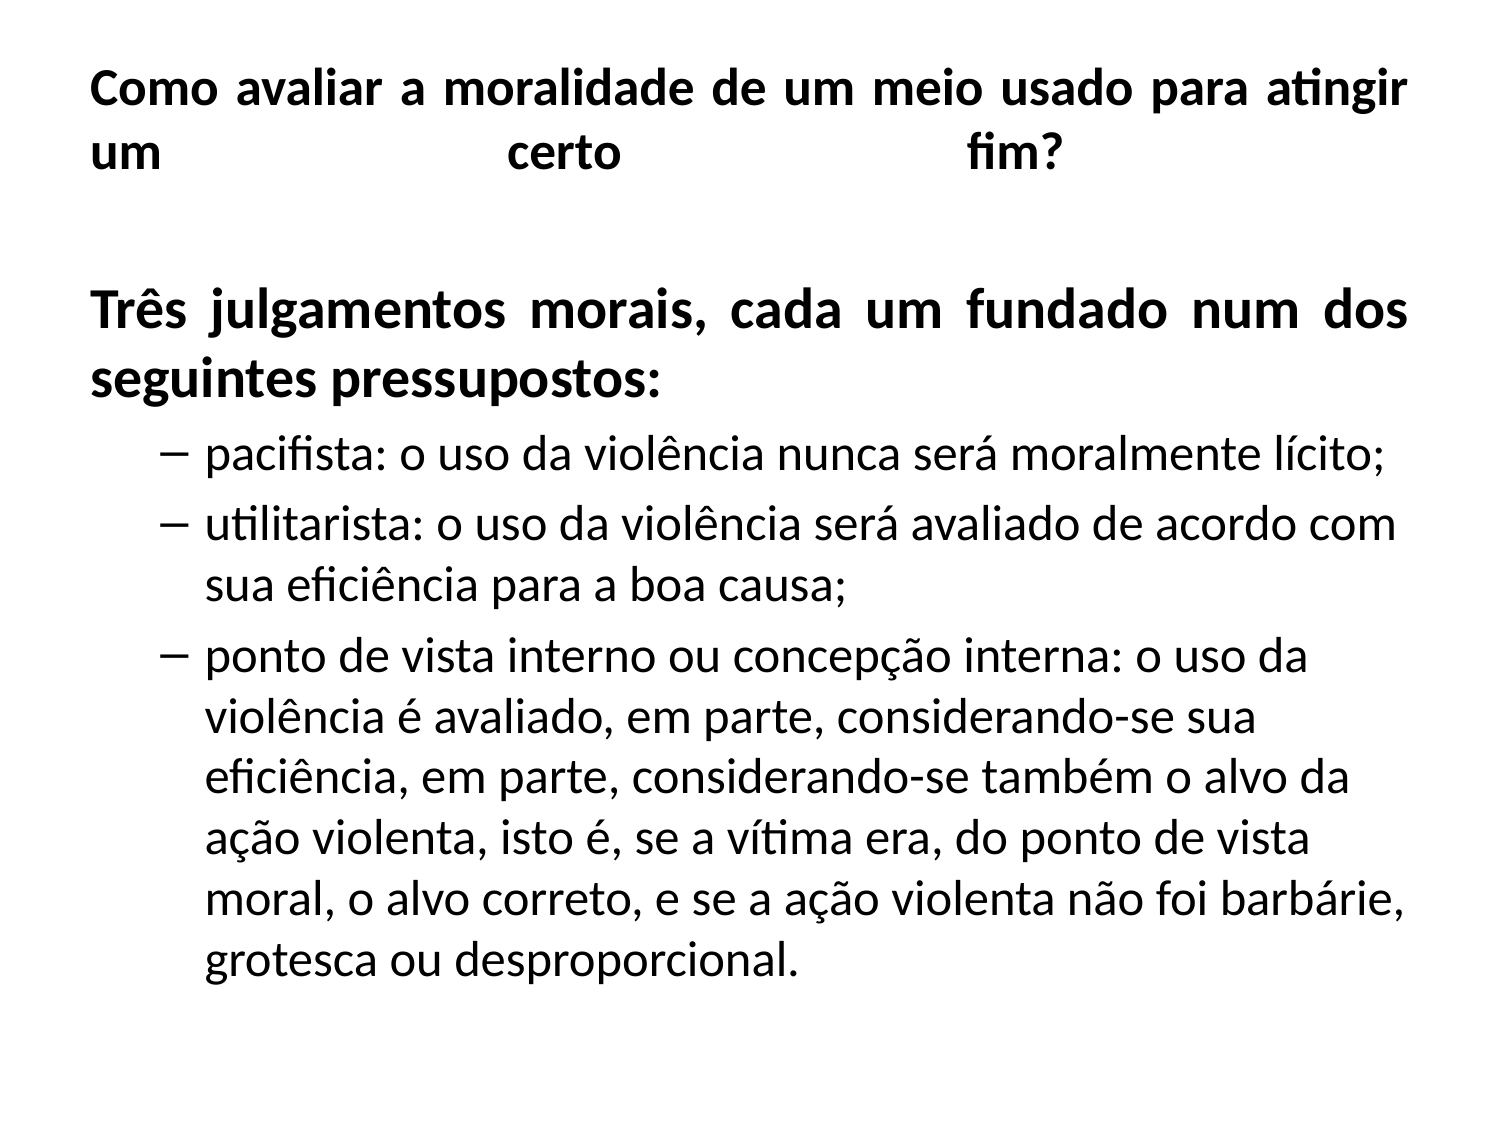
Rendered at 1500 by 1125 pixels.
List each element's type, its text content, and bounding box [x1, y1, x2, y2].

list Três julgamentos morais, cada um fundado num dos seguintes pressupostos: pacifista: o uso da violência nunca será moralmente lícito; utilitarista: o uso da violência será avaliado de acordo com sua eficiência para a boa causa; ponto de vista interno ou concepção interna: o uso da violência é avaliado, em parte, considerando-se sua eficiência, em parte, considerando-se também o alvo da ação violenta, isto é, se a vítima era, do ponto de vista moral, o alvo correto, e se a ação violenta não foi barbárie, grotesca ou desproporcional. [75, 262, 1425, 1005]
title Como avaliar a moralidade de um meio usado para atingir um certo fim? [75, 45, 1425, 233]
